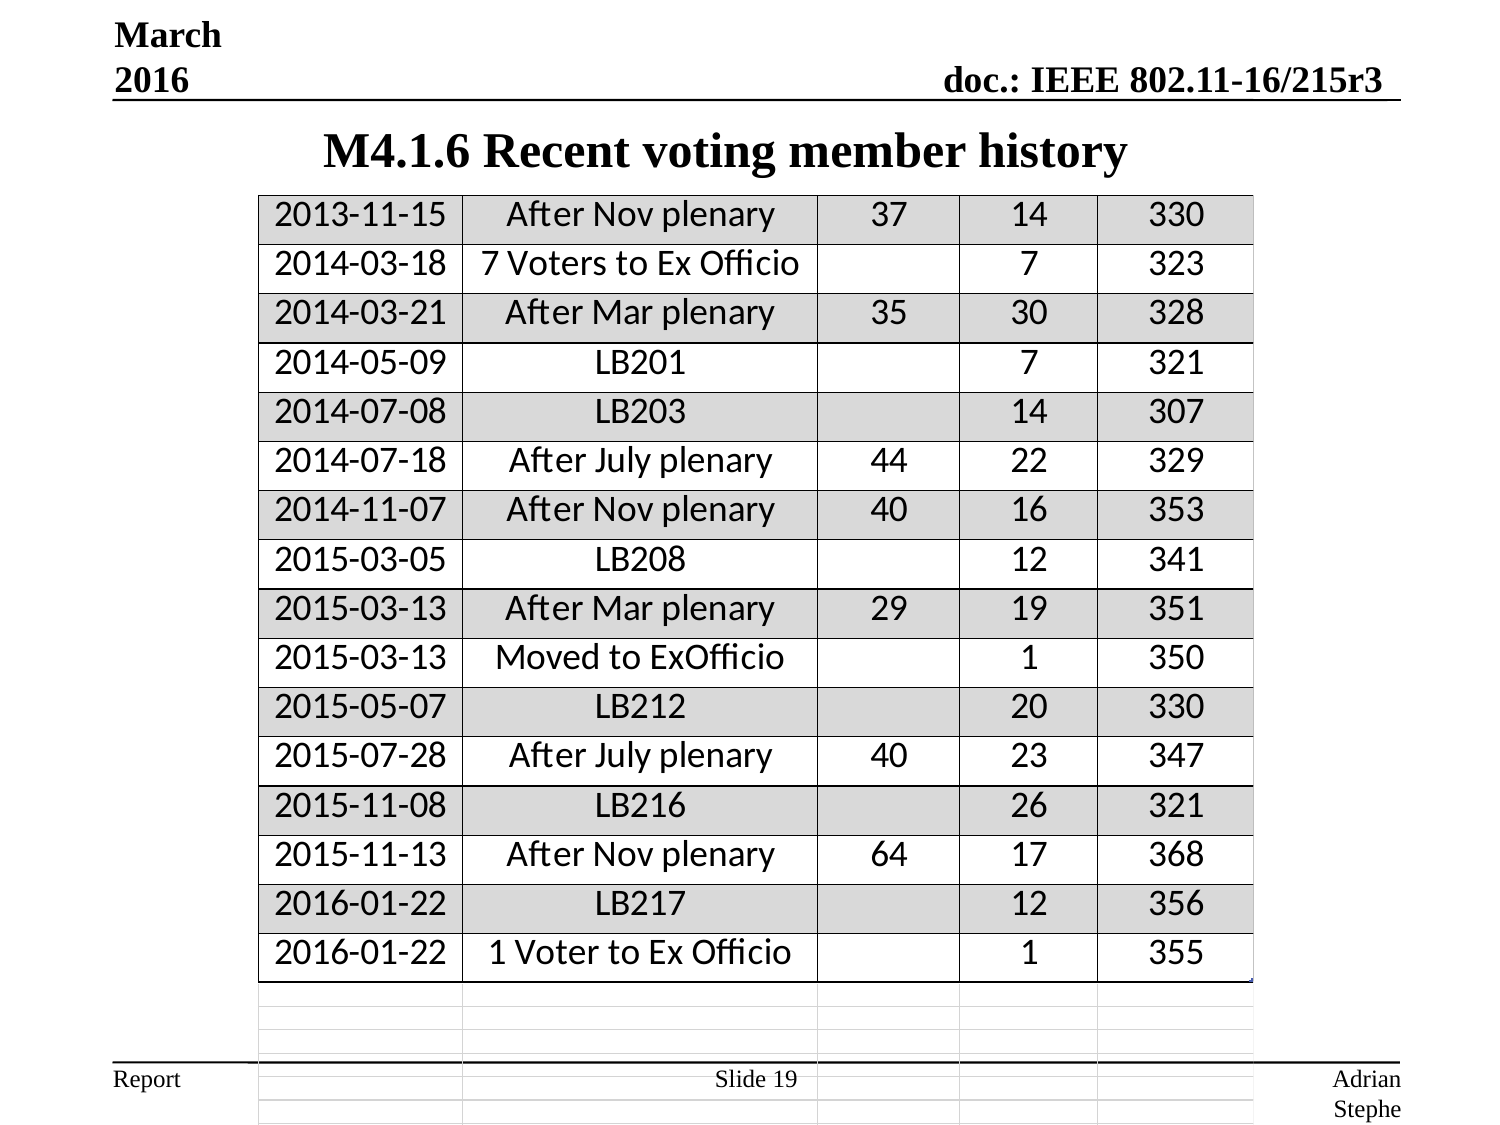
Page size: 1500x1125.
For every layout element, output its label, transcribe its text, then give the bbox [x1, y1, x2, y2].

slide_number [114, 54, 272, 101]
title M4.1.6 Recent voting member history [88, 103, 1364, 192]
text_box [257, 194, 1255, 1125]
footer Adrian Stephens, Intel Corporation [1324, 1061, 1402, 1093]
